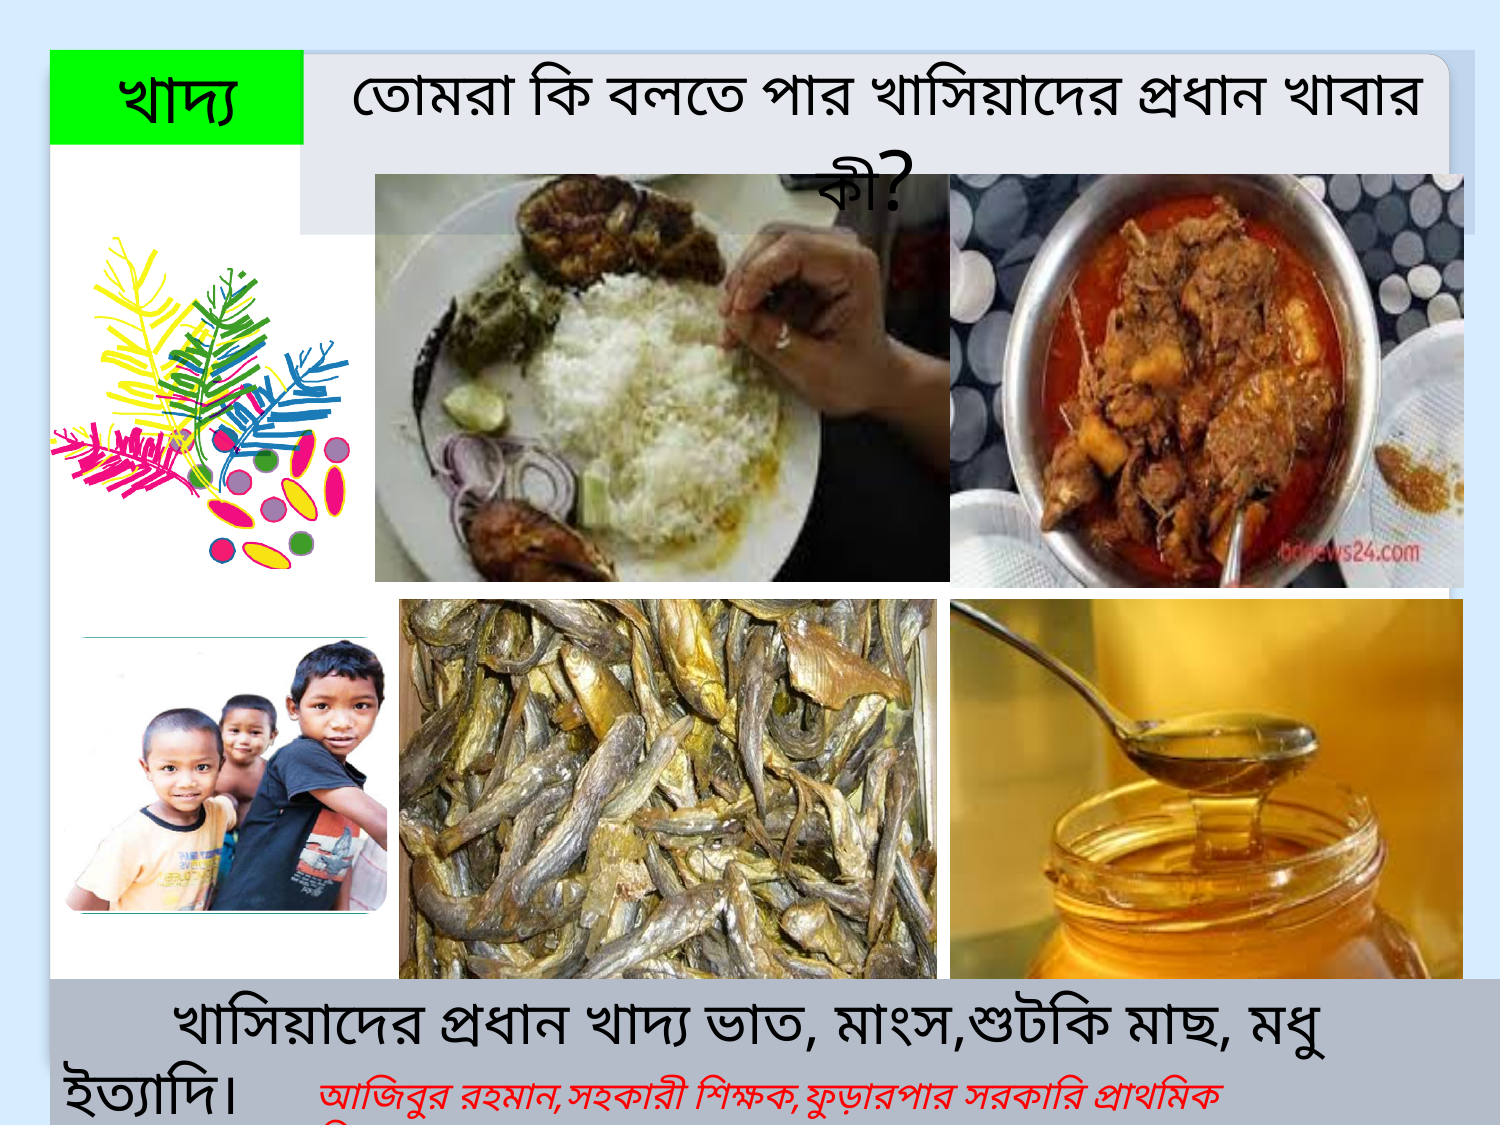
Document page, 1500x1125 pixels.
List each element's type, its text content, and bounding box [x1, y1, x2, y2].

text_box খাসিয়াদের প্রধান খাদ্য ভাত, মাংস,শুটকি মাছ, মধু ইত্যাদি। [50, 979, 1500, 1125]
text_box তোমরা কি বলতে পার খাসিয়াদের প্রধান খাবার কী? [300, 49, 1475, 235]
picture [374, 174, 1464, 588]
picture [949, 599, 1463, 990]
text_box আজিবুর রহমান,সহকারী শিক্ষক,ফুড়ারপার সরকারি প্রাথমিক বিদ্যালয়। [299, 1064, 1350, 1125]
picture [49, 237, 350, 569]
text_box খাদ্য [49, 49, 300, 145]
picture [399, 599, 937, 990]
picture [62, 637, 388, 915]
